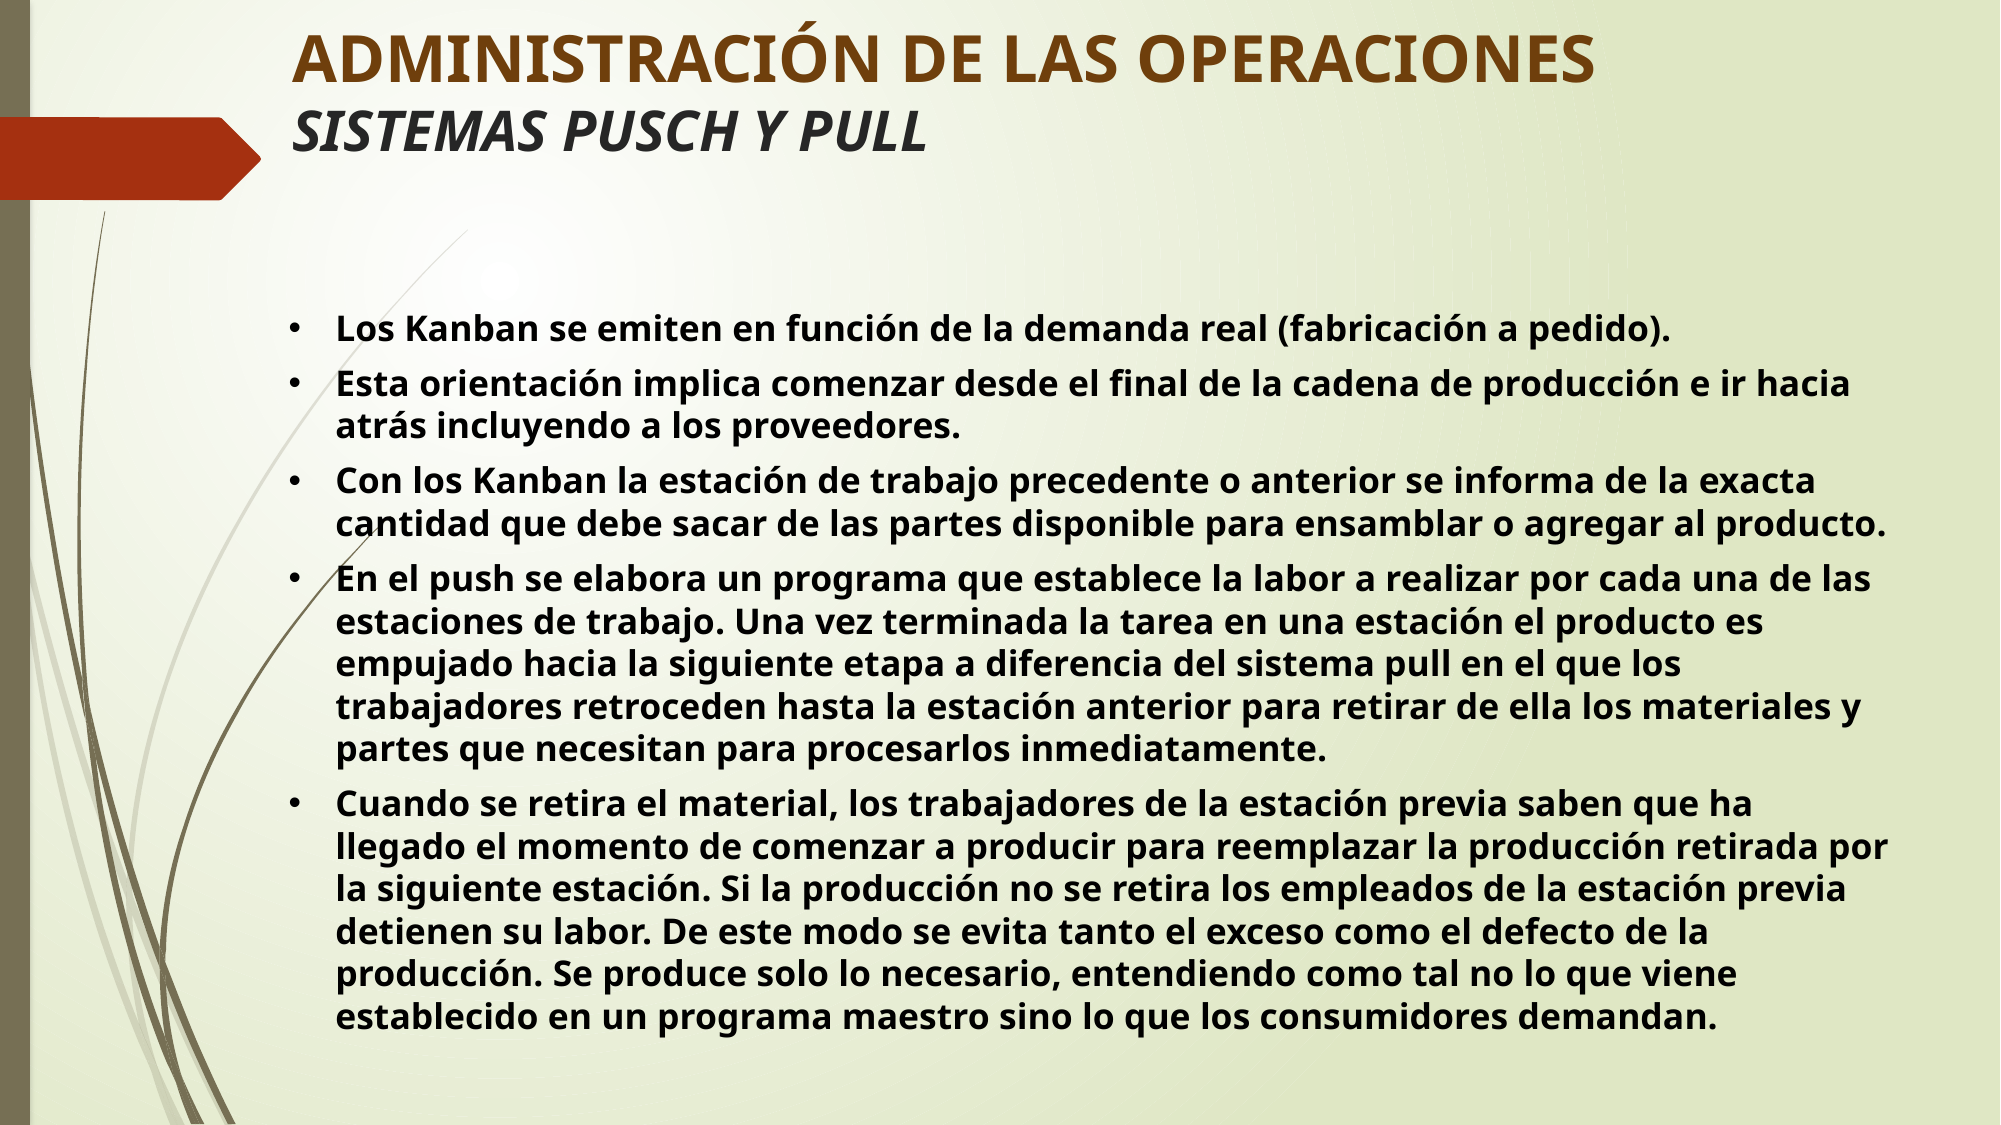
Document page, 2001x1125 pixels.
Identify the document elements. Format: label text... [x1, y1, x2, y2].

text_box Los Kanban se emiten en función de la demanda real (fabricación a pedido). Esta orientación implica comenzar desde el final de la cadena de producción e ir hacia atrás incluyendo a los proveedores. Con los Kanban la estación de trabajo precedente o anterior se informa de la exacta cantidad que debe sacar de las partes disponible para ensamblar o agregar al producto. En el push se elabora un programa que establece la labor a realizar por cada una de las estaciones de trabajo. Una vez terminada la tarea en una estación el producto es empujado hacia la siguiente etapa a diferencia del sistema pull en el que los trabajadores retroceden hasta la estación anterior para retirar de ella los materiales y partes que necesitan para procesarlos inmediatamente. Cuando se retira el material, los trabajadores de la estación previa saben que ha llegado el momento de comenzar a producir para reemplazar la producción retirada por la siguiente estación. Si la producción no se retira los empleados de la estación previa detienen su labor. De este modo se evita tanto el exceso como el defecto de la producción. Se produce solo lo necesario, entendiendo como tal no lo que viene establecido en un programa maestro sino lo que los consumidores demandan. [273, 298, 1908, 1044]
title ADMINISTRACIÓN DE LAS OPERACIONES SISTEMAS PUSCH Y PULL [277, 10, 1740, 221]
